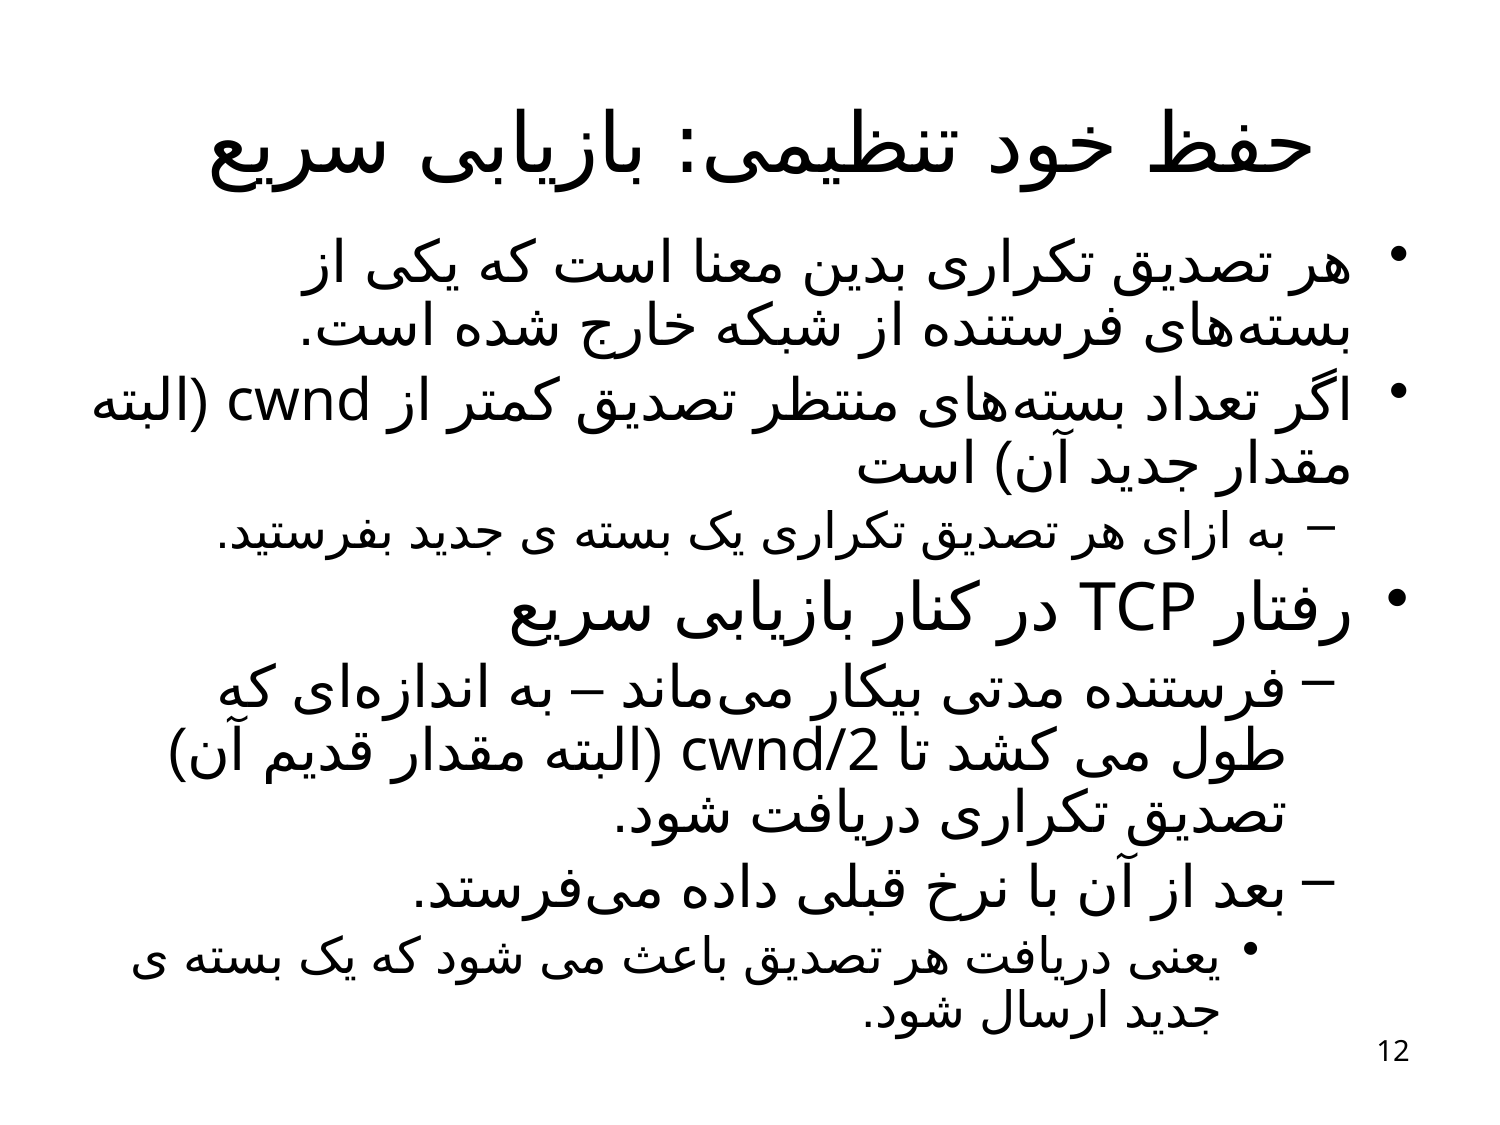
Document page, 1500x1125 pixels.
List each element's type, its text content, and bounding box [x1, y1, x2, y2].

list هر تصدیق تکراری بدین معنا است که یکی از بسته‌های فرستنده از شبکه خارج شده است. اگر تعداد بسته‌های منتظر تصدیق کمتر از cwnd (البته مقدار جدید آن) است به ازای هر تصدیق تکراری یک بسته ی جدید بفرستید. رفتار TCP در کنار بازیابی سریع فرستنده مدتی بیکار می‌ماند – به اندازه‌‌ای که طول می کشد تا cwnd/2 (البته مقدار قدیم آن) تصدیق تکراری دریافت شود. بعد از آن با نرخ قبلی داده می‌فرستد. یعنی دریافت هر تصدیق باعث می شود که یک بسته ی جدید ارسال شود. [74, 224, 1426, 975]
title حفظ خود تنظیمی: بازیابی سریع [74, 44, 1426, 224]
slide_number 12 [1074, 1024, 1426, 1103]
